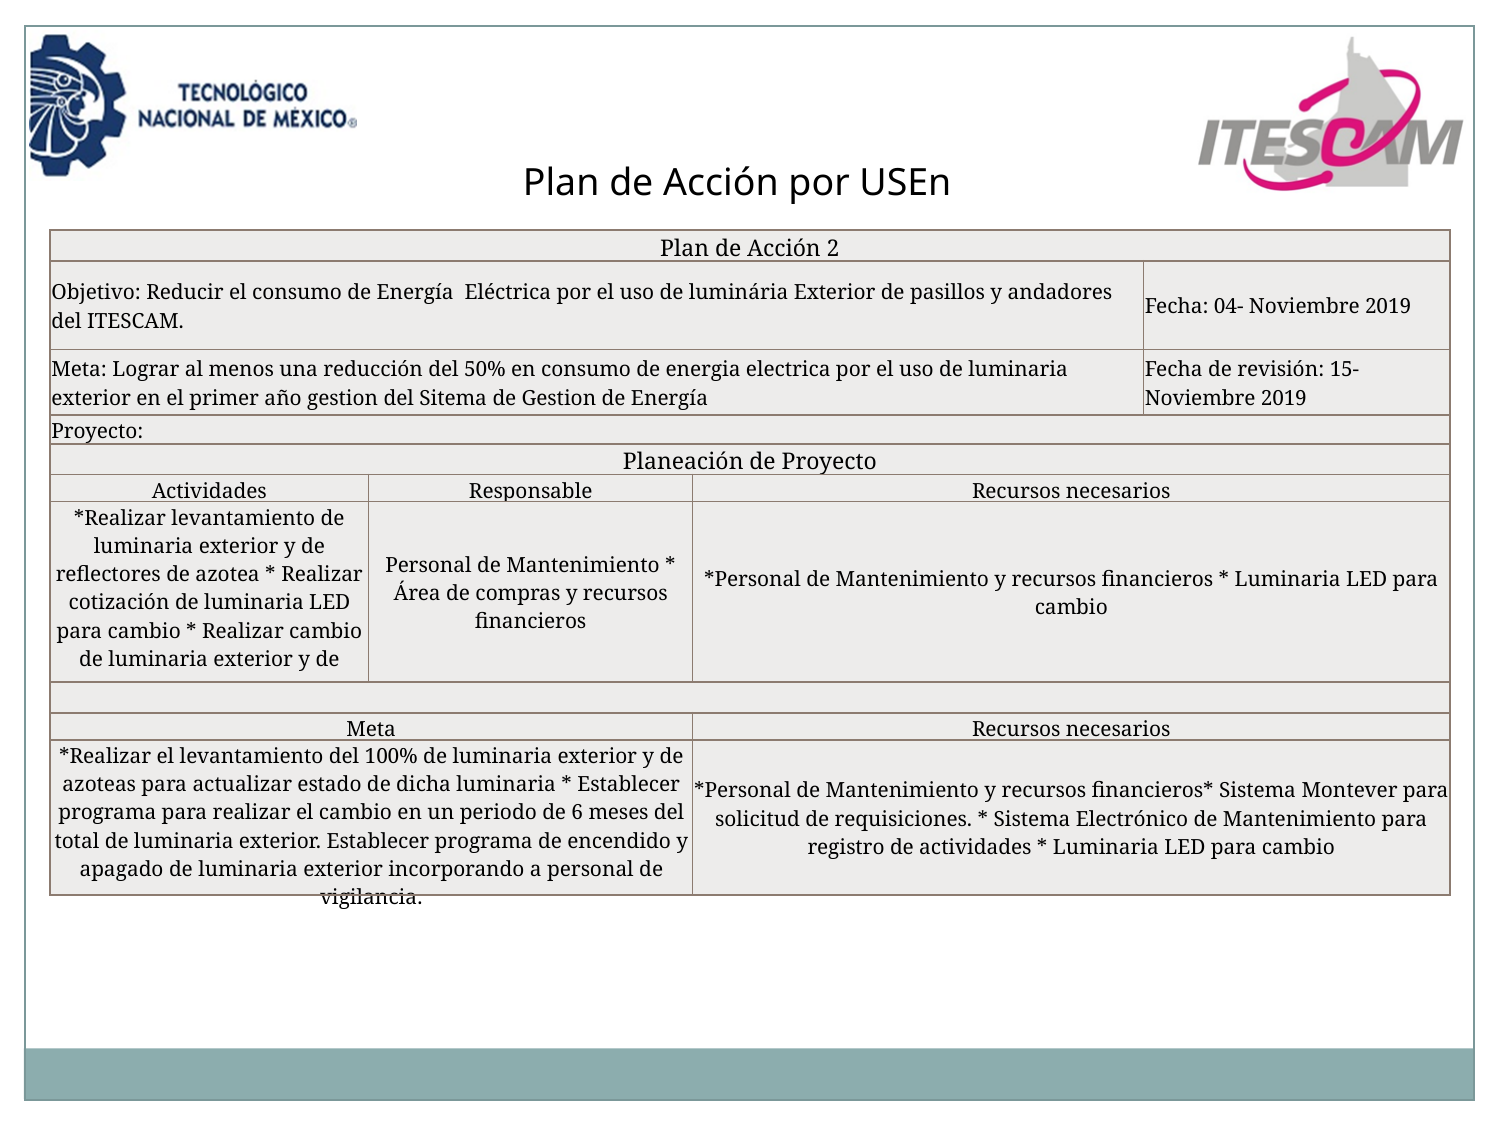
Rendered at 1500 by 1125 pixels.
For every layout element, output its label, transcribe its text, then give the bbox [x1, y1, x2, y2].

table_cell *Realizar el levantamiento del 100% de luminaria exterior y de azoteas para actualizar estado de dicha luminaria * Establecer programa para realizar el cambio en un periodo de 6 meses del total de luminaria exterior. Establecer programa de encendido y apagado de luminaria exterior incorporando a personal de vigilancia. [51, 741, 692, 894]
table_cell [51, 683, 1449, 712]
table_cell Fecha: 04- Noviembre 2019 [1144, 262, 1449, 349]
table_cell Proyecto: [51, 416, 1449, 443]
table_cell Objetivo: Reducir el consumo de Energía Eléctrica por el uso de luminária Exterior de pasillos y andadores del ITESCAM. [51, 262, 1143, 349]
table_cell Meta [51, 714, 692, 739]
table_cell Personal de Mantenimiento * Área de compras y recursos financieros [369, 502, 692, 681]
table_cell Meta: Lograr al menos una reducción del 50% en consumo de energia electrica por el uso de luminaria exterior en el primer año gestion del Sitema de Gestion de Energía [51, 350, 1143, 414]
table_cell Fecha de revisión: 15- Noviembre 2019 [1144, 350, 1449, 414]
table_cell *Realizar levantamiento de luminaria exterior y de reflectores de azotea * Realizar cotización de luminaria LED para cambio * Realizar cambio de luminaria exterior y de azoteas [51, 502, 368, 681]
table_cell *Personal de Mantenimiento y recursos financieros* Sistema Montever para solicitud de requisiciones. * Sistema Electrónico de Mantenimiento para registro de actividades * Luminaria LED para cambio [693, 741, 1449, 894]
table_cell Planeación de Proyecto [51, 445, 1449, 474]
table_header Plan de Acción 2 [51, 231, 1449, 260]
text_box Plan de Acción por USEn [459, 150, 967, 211]
table_cell *Personal de Mantenimiento y recursos financieros * Luminaria LED para cambio [693, 502, 1449, 681]
table_cell Recursos necesarios [693, 714, 1449, 739]
table_cell Actividades [51, 475, 368, 501]
table_cell Responsable [369, 475, 692, 501]
picture [1192, 28, 1471, 197]
picture [29, 30, 357, 182]
table_cell Recursos necesarios [693, 475, 1449, 501]
